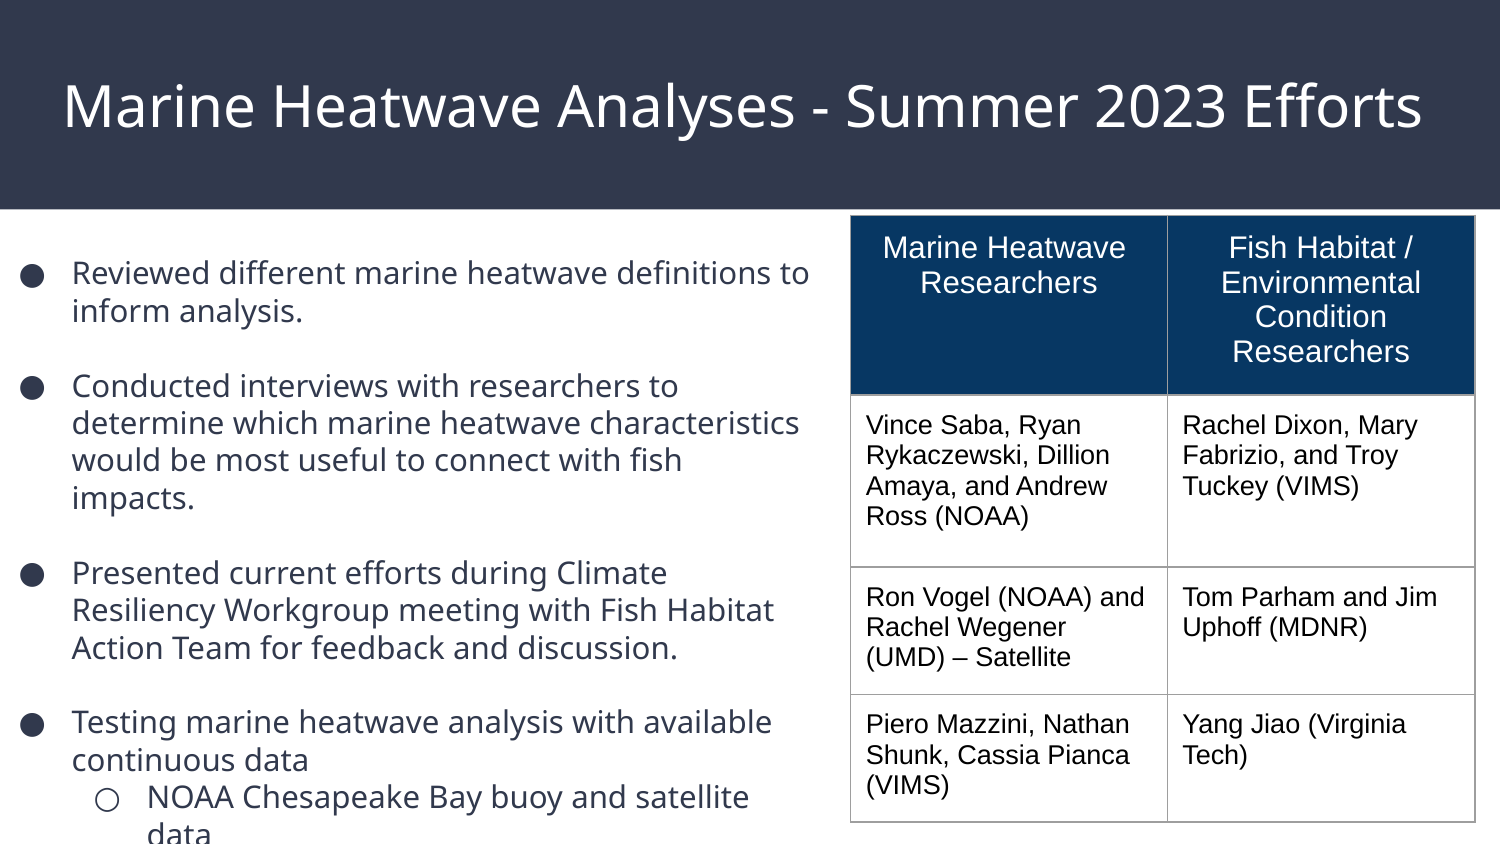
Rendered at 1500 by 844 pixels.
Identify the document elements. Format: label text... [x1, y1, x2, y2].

table_cell Yang Jiao (Virginia Tech) [1168, 695, 1474, 821]
text_box Reviewed different marine heatwave definitions to inform analysis. Conducted interviews with researchers to determine which marine heatwave characteristics would be most useful to connect with fish impacts. Presented current efforts during Climate Resiliency Workgroup meeting with Fish Habitat Action Team for feedback and discussion. Testing marine heatwave analysis with available continuous data NOAA Chesapeake Bay buoy and satellite data [0, 238, 828, 844]
table_cell Piero Mazzini, Nathan Shunk, Cassia Pianca (VIMS) [851, 695, 1167, 821]
title Marine Heatwave Analyses - Summer 2023 Efforts [44, 54, 1443, 158]
table_cell Tom Parham and Jim Uphoff (MDNR) [1168, 568, 1474, 694]
table_header Marine Heatwave Researchers [851, 216, 1167, 394]
table_cell Rachel Dixon, Mary Fabrizio, and Troy Tuckey (VIMS) [1168, 396, 1474, 566]
table_cell Vince Saba, Ryan Rykaczewski, Dillion Amaya, and Andrew Ross (NOAA) [851, 396, 1167, 566]
table_header Fish Habitat / Environmental Condition Researchers [1168, 216, 1474, 394]
table_cell Ron Vogel (NOAA) and Rachel Wegener (UMD) – Satellite [851, 568, 1167, 694]
